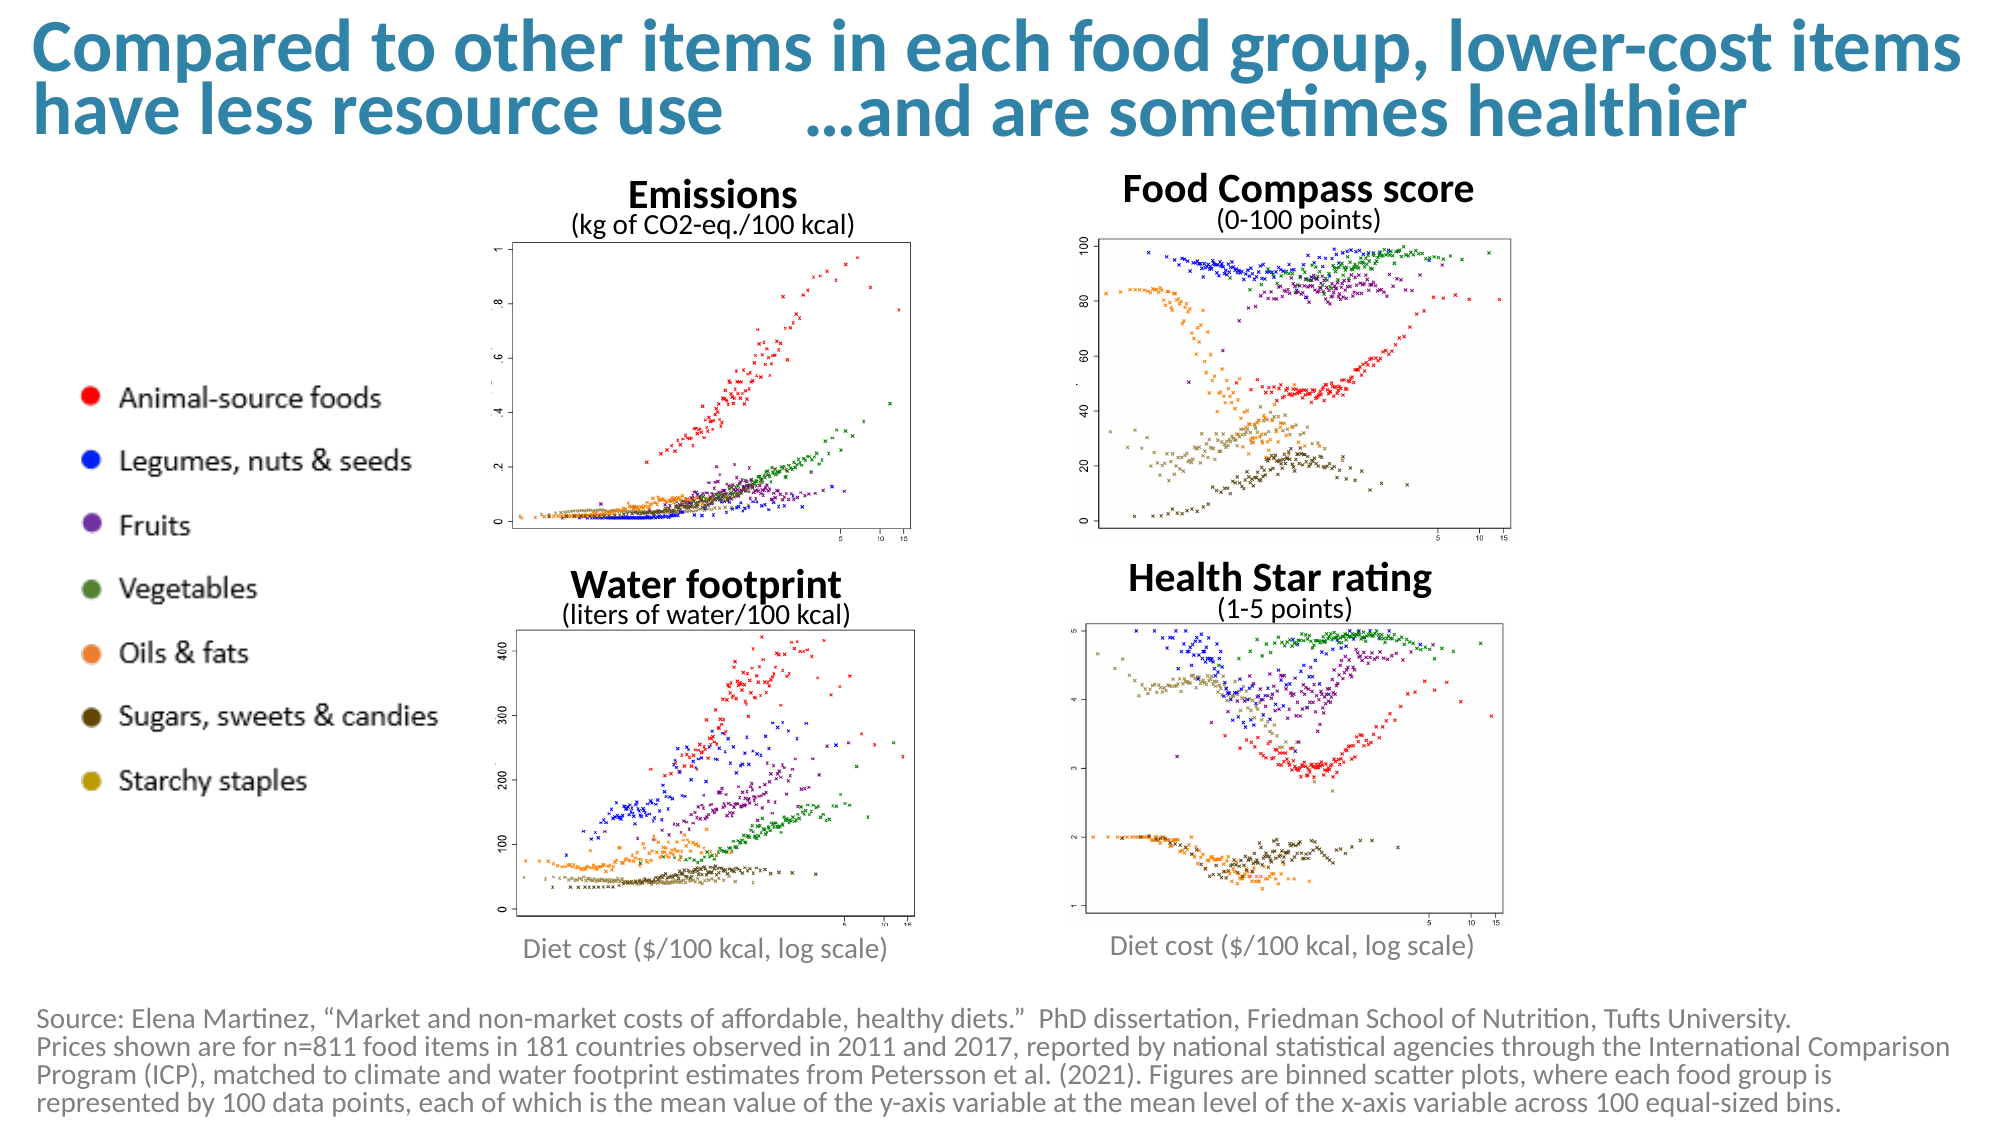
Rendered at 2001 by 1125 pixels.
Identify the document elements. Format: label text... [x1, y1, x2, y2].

text_box Source: Elena Martinez, “Market and non-market costs of affordable, healthy diets.” PhD dissertation, Friedman School of Nutrition, Tufts University. Prices shown are for n=811 food items in 181 countries observed in 2011 and 2017, reported by national statistical agencies through the International Comparison Program (ICP), matched to climate and water footprint estimates from Petersson et al. (2021). Figures are binned scatter plots, where each food group is represented by 100 data points, each of which is the mean value of the y-axis variable at the mean level of the x-axis variable across 100 equal-sized bins. [21, 998, 1991, 1125]
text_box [1068, 167, 1520, 970]
text_box …and are sometimes healthier [788, 78, 1866, 168]
picture [58, 357, 477, 832]
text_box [491, 173, 925, 973]
text_box Compared to other items in each food group, lower-cost items have less resource use [17, 14, 1996, 144]
